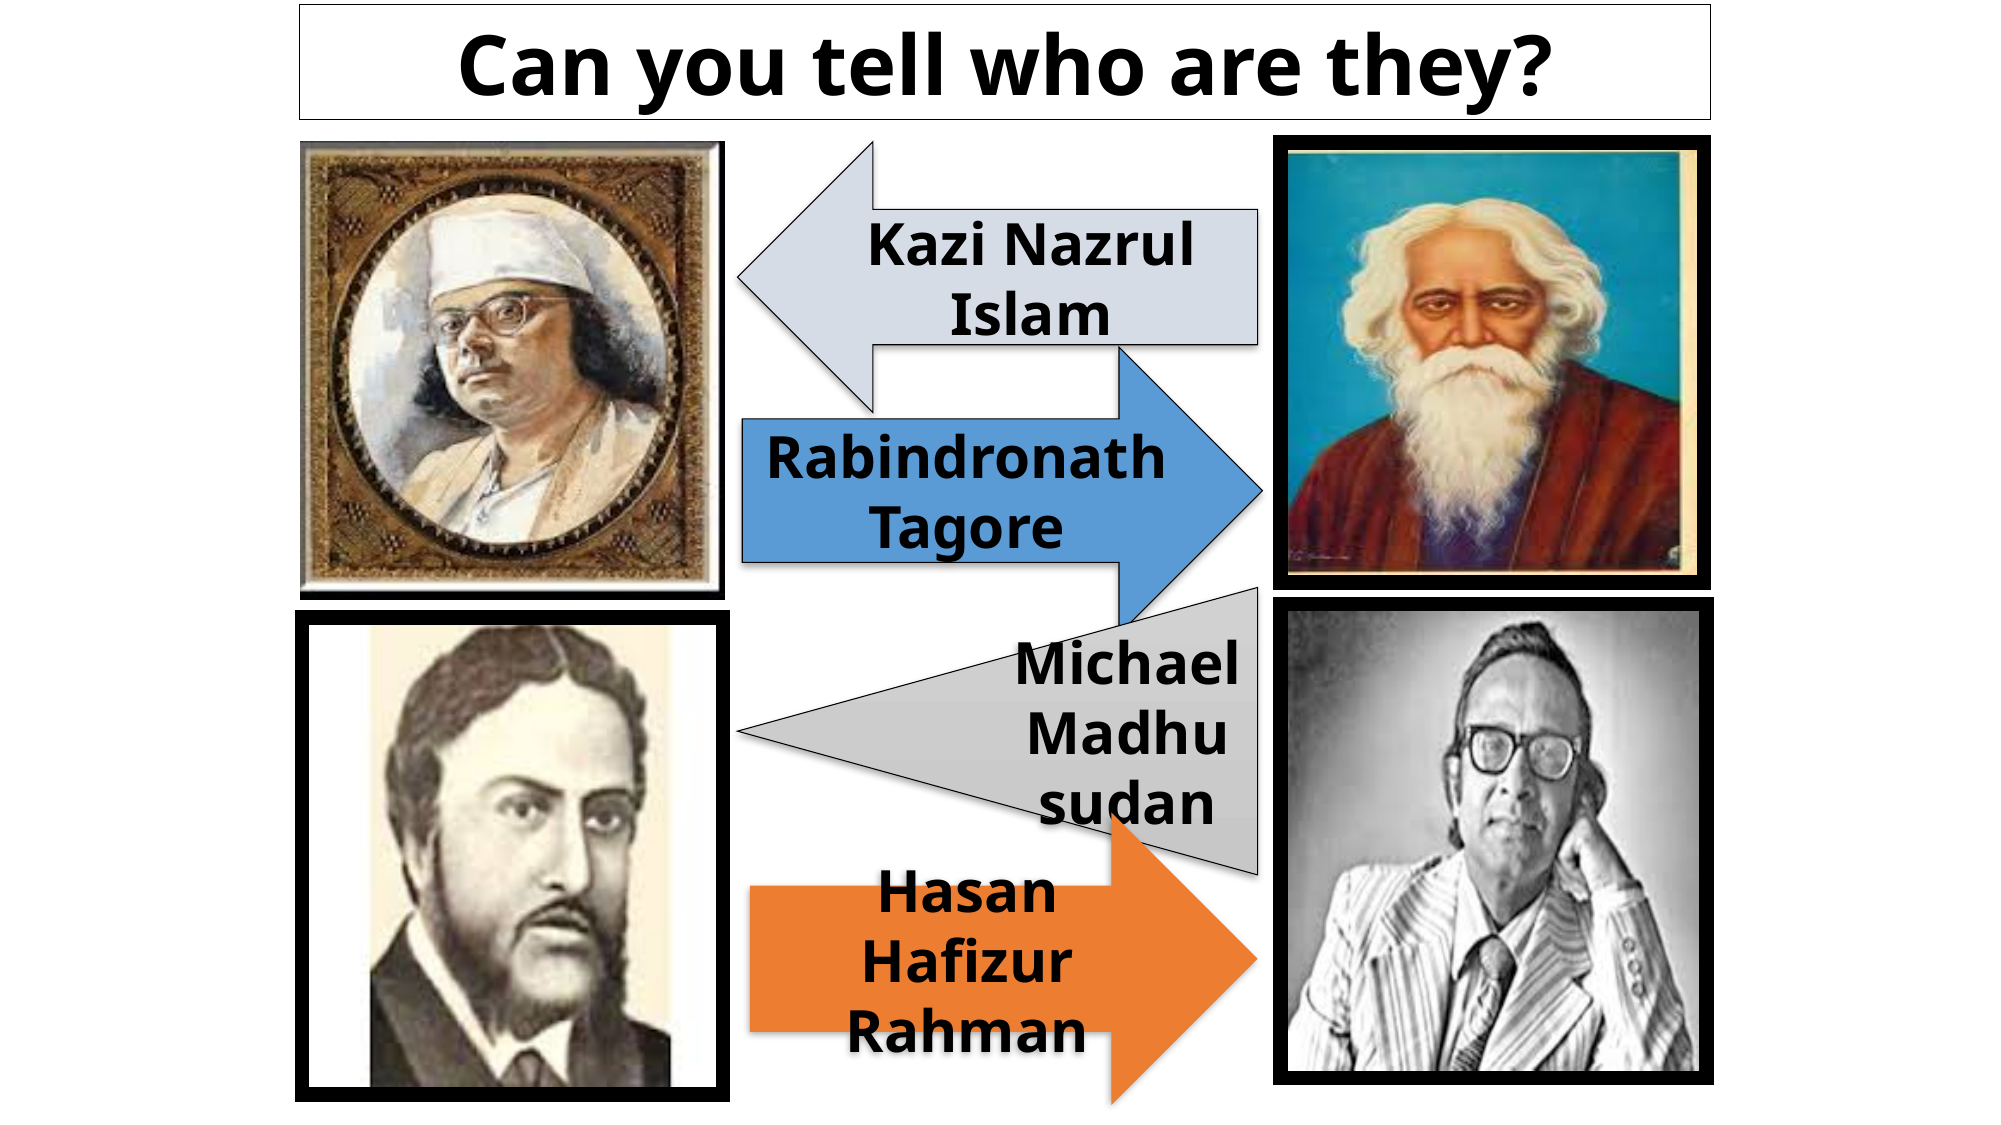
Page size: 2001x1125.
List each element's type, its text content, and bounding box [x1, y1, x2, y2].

picture [1287, 611, 1700, 1071]
text_box Can you tell who are they? [299, 4, 1711, 120]
text_box Michael Madhusudan [735, 586, 1259, 876]
text_box Kazi Nazrul Islam [736, 140, 1259, 414]
text_box Rabindronath Tagore [741, 345, 1264, 624]
text_box Hasan Hafizur Rahman [749, 811, 1259, 1107]
picture [309, 624, 716, 1088]
picture [299, 141, 725, 600]
picture [1287, 149, 1697, 575]
